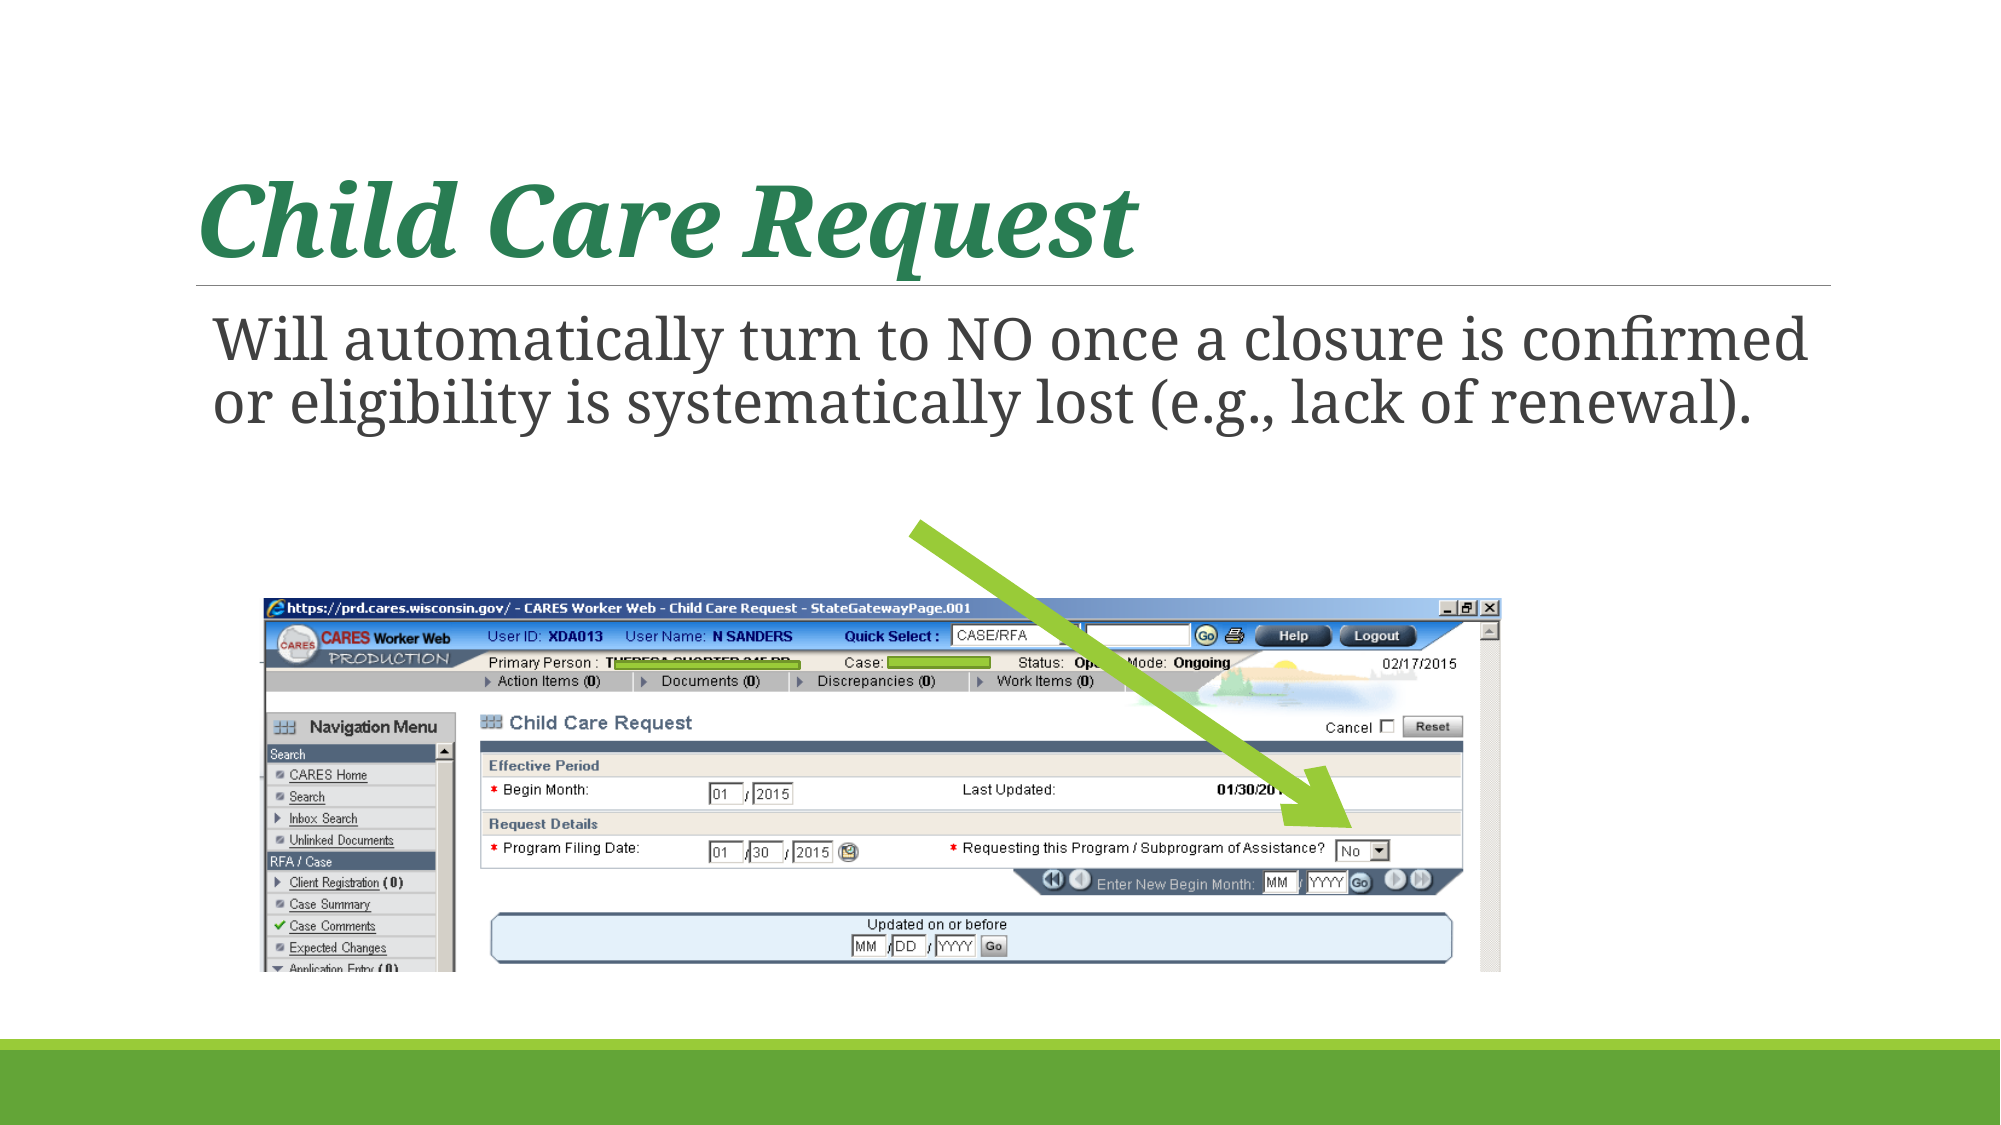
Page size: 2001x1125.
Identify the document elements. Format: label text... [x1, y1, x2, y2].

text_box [913, 527, 1353, 829]
title Child Care Request [180, 47, 1830, 285]
picture [259, 598, 1503, 973]
list Will automatically turn to NO once a closure is confirmed or eligibility is systematically lost (e.g., lack of renewal). [180, 302, 1815, 963]
